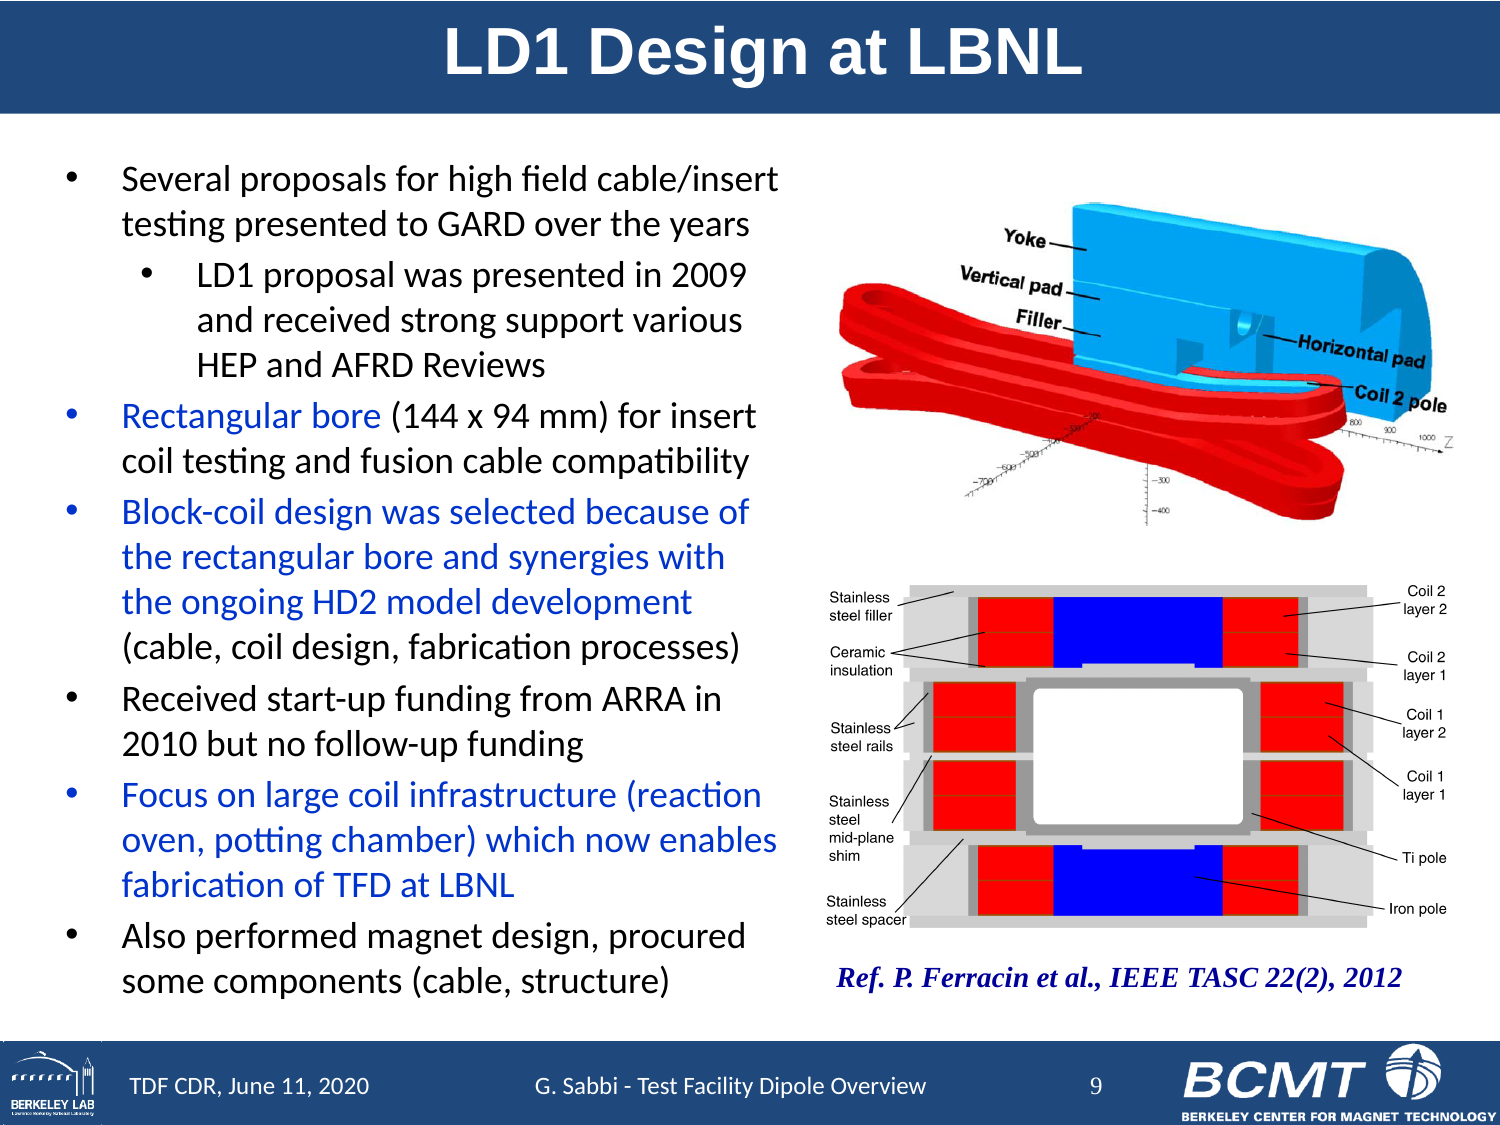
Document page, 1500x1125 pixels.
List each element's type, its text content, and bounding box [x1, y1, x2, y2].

picture [3, 1041, 102, 1125]
picture [1180, 1041, 1500, 1123]
text_box Several proposals for high field cable/insert testing presented to GARD over the years LD1 proposal was presented in 2009 and received strong support various HEP and AFRD Reviews Rectangular bore (144 x 94 mm) for insert coil testing and fusion cable compatibility Block-coil design was selected because of the rectangular bore and synergies with the ongoing HD2 model development (cable, coil design, fabrication processes) Received start-up funding from ARRA in 2010 but no follow-up funding Focus on large coil infrastructure (reaction oven, potting chamber) which now enables fabrication of TFD at LBNL Also performed magnet design, procured some components (cable, structure) [50, 146, 800, 1009]
text_box Ref. P. Ferracin et al., IEEE TASC 22(2), 2012 [821, 950, 1472, 1001]
picture [813, 179, 1465, 544]
picture [826, 581, 1452, 935]
title LD1 Design at LBNL [65, 12, 1463, 103]
